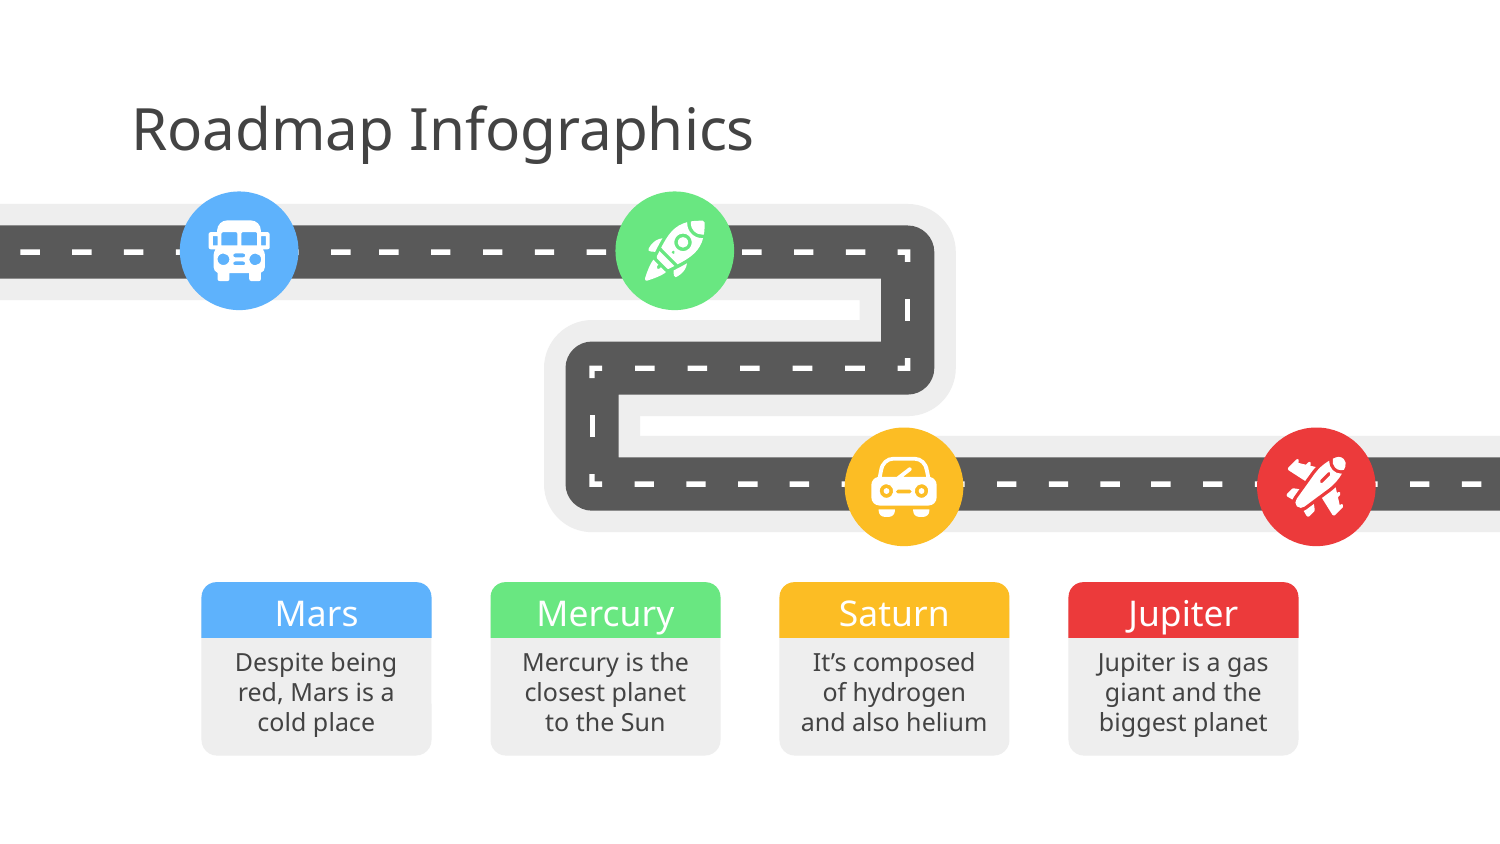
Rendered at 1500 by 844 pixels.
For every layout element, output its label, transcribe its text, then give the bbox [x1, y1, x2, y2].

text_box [490, 581, 721, 756]
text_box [779, 581, 1010, 756]
title Roadmap Infographics [116, 88, 1384, 167]
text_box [1068, 581, 1299, 756]
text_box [201, 581, 432, 756]
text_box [0, 203, 1500, 533]
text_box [844, 427, 964, 547]
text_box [179, 191, 299, 311]
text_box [1256, 427, 1376, 547]
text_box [615, 191, 735, 311]
